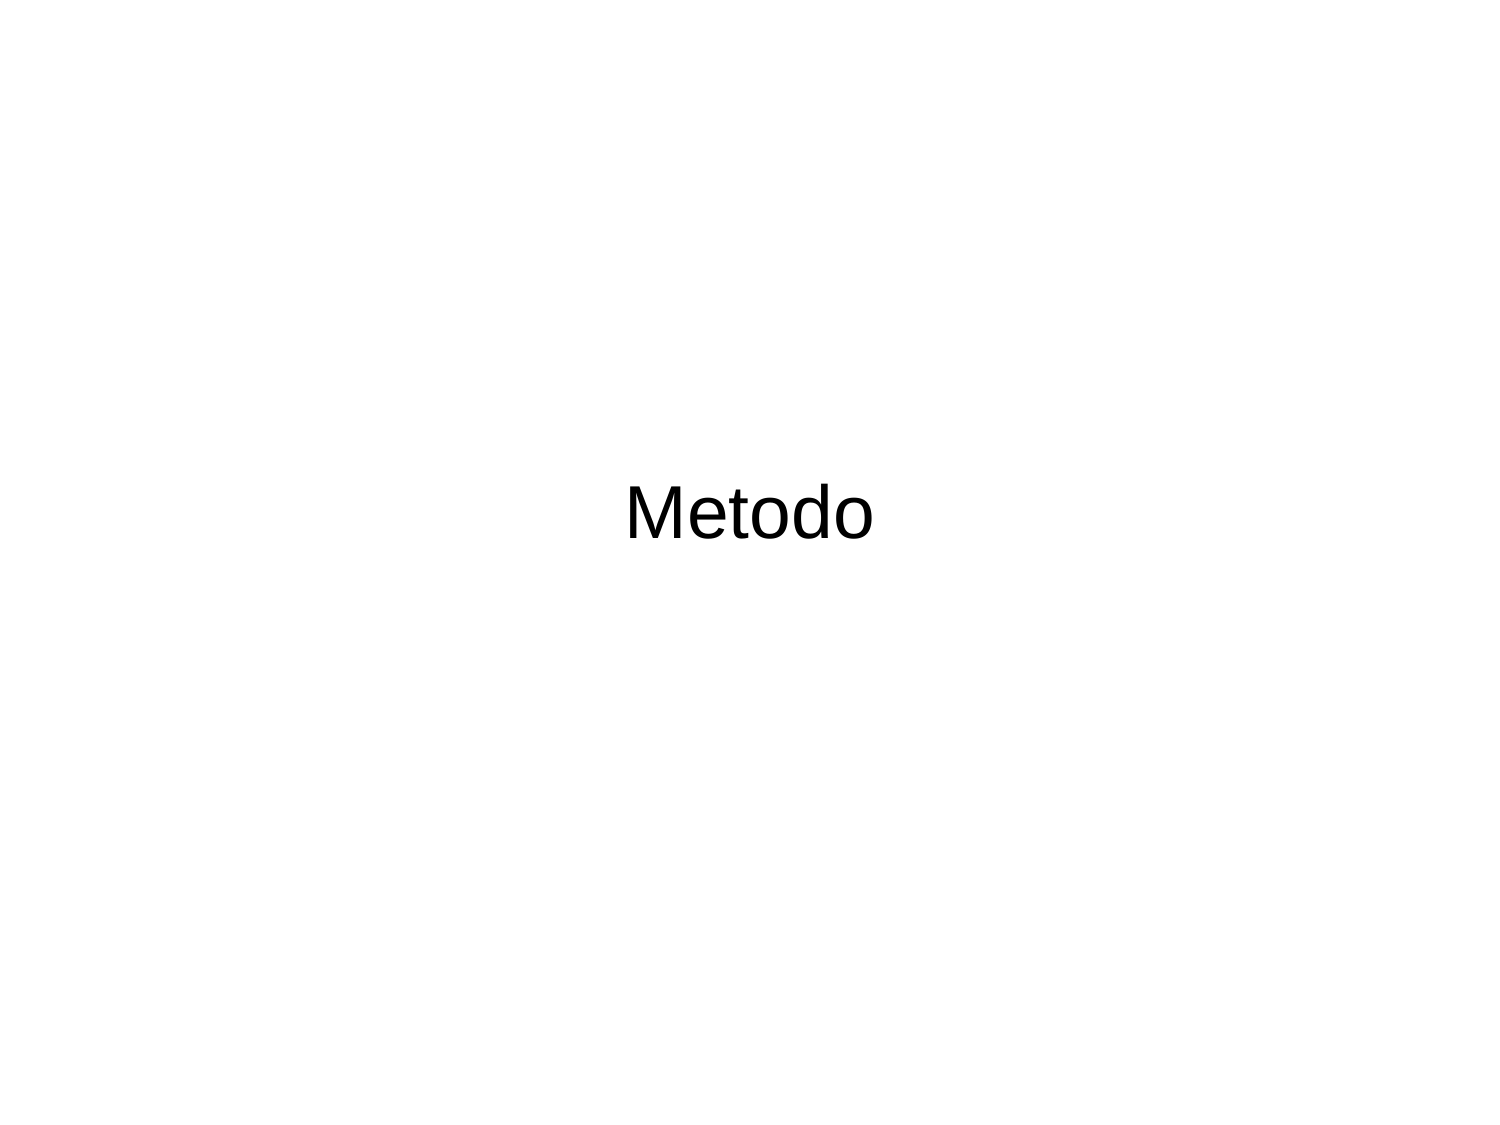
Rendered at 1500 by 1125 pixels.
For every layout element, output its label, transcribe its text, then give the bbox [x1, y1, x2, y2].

title Metodo [74, 396, 1426, 620]
